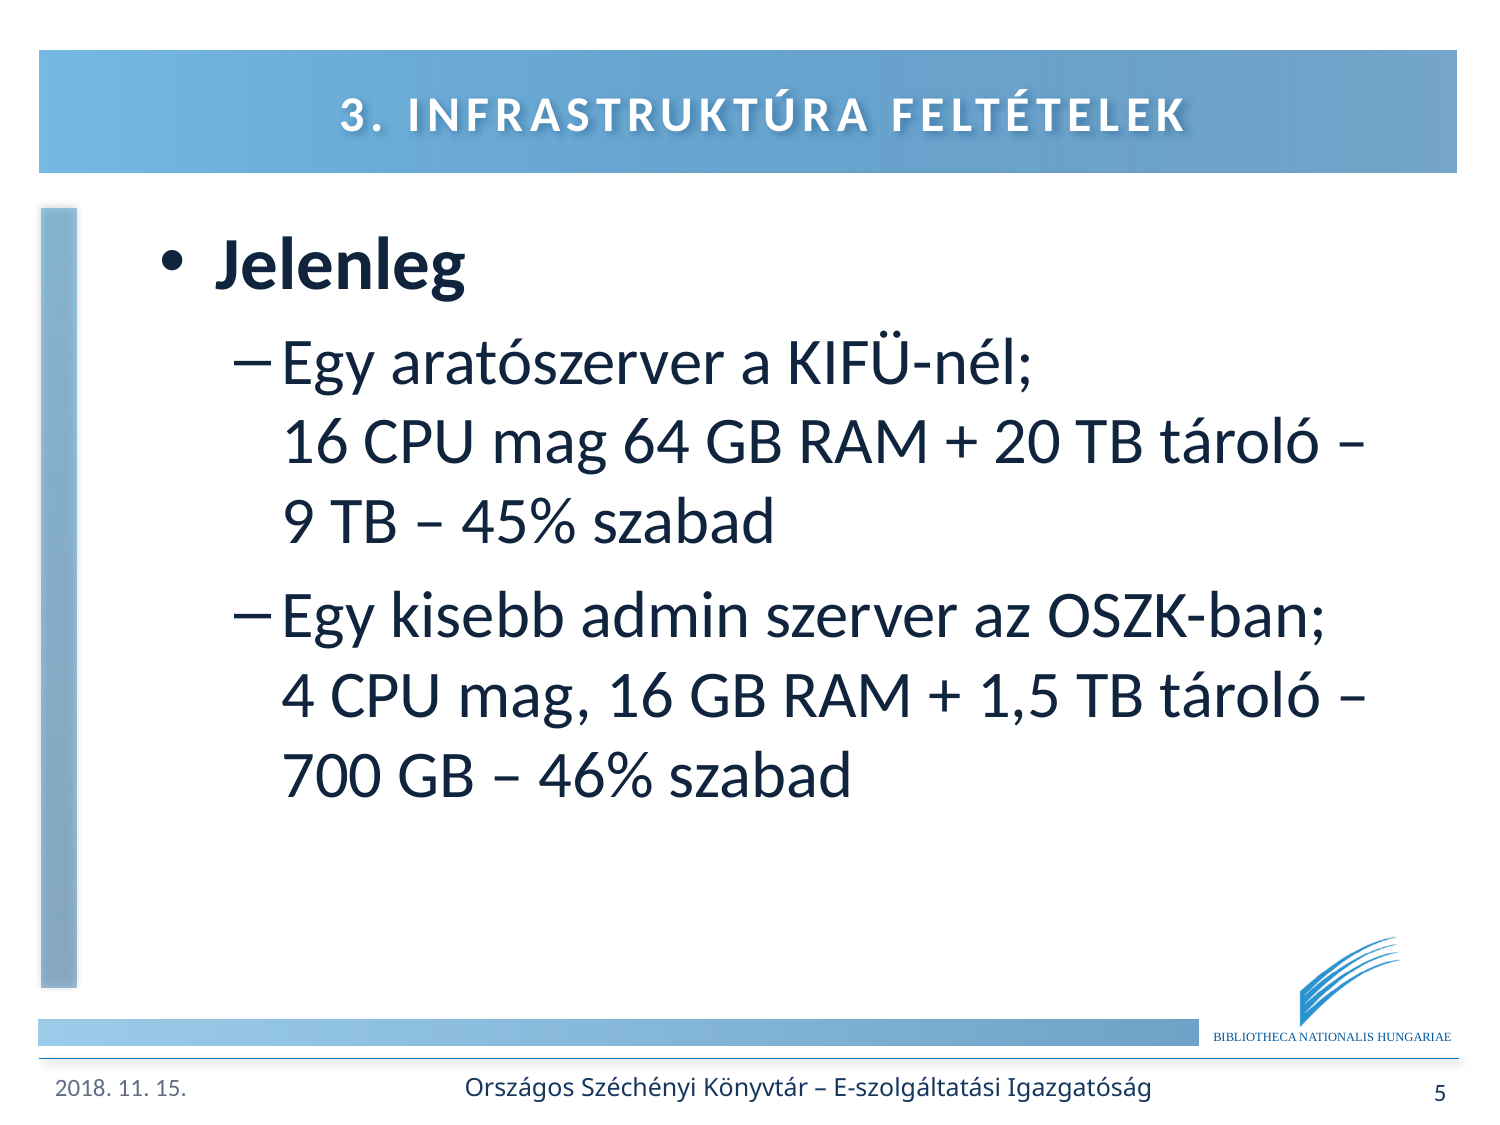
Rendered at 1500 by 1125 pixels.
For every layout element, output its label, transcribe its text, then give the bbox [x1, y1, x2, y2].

list Jelenleg Egy aratószerver a KIFÜ-nél; 16 CPU mag 64 GB RAM + 20 TB tároló – 9 TB – 45% szabad Egy kisebb admin szerver az OSZK-ban; 4 CPU mag, 16 GB RAM + 1,5 TB tároló – 700 GB – 46% szabad [40, 196, 1457, 934]
slide_number 5 [1399, 1058, 1462, 1125]
slide_number 2018. 11. 15. [40, 1058, 219, 1115]
title 3. Infrastruktúra feltételek [40, 49, 1457, 173]
footer Országos Széchényi Könyvtár – E-szolgáltatási Igazgatóság [253, 1058, 1365, 1115]
picture [1295, 934, 1404, 1030]
